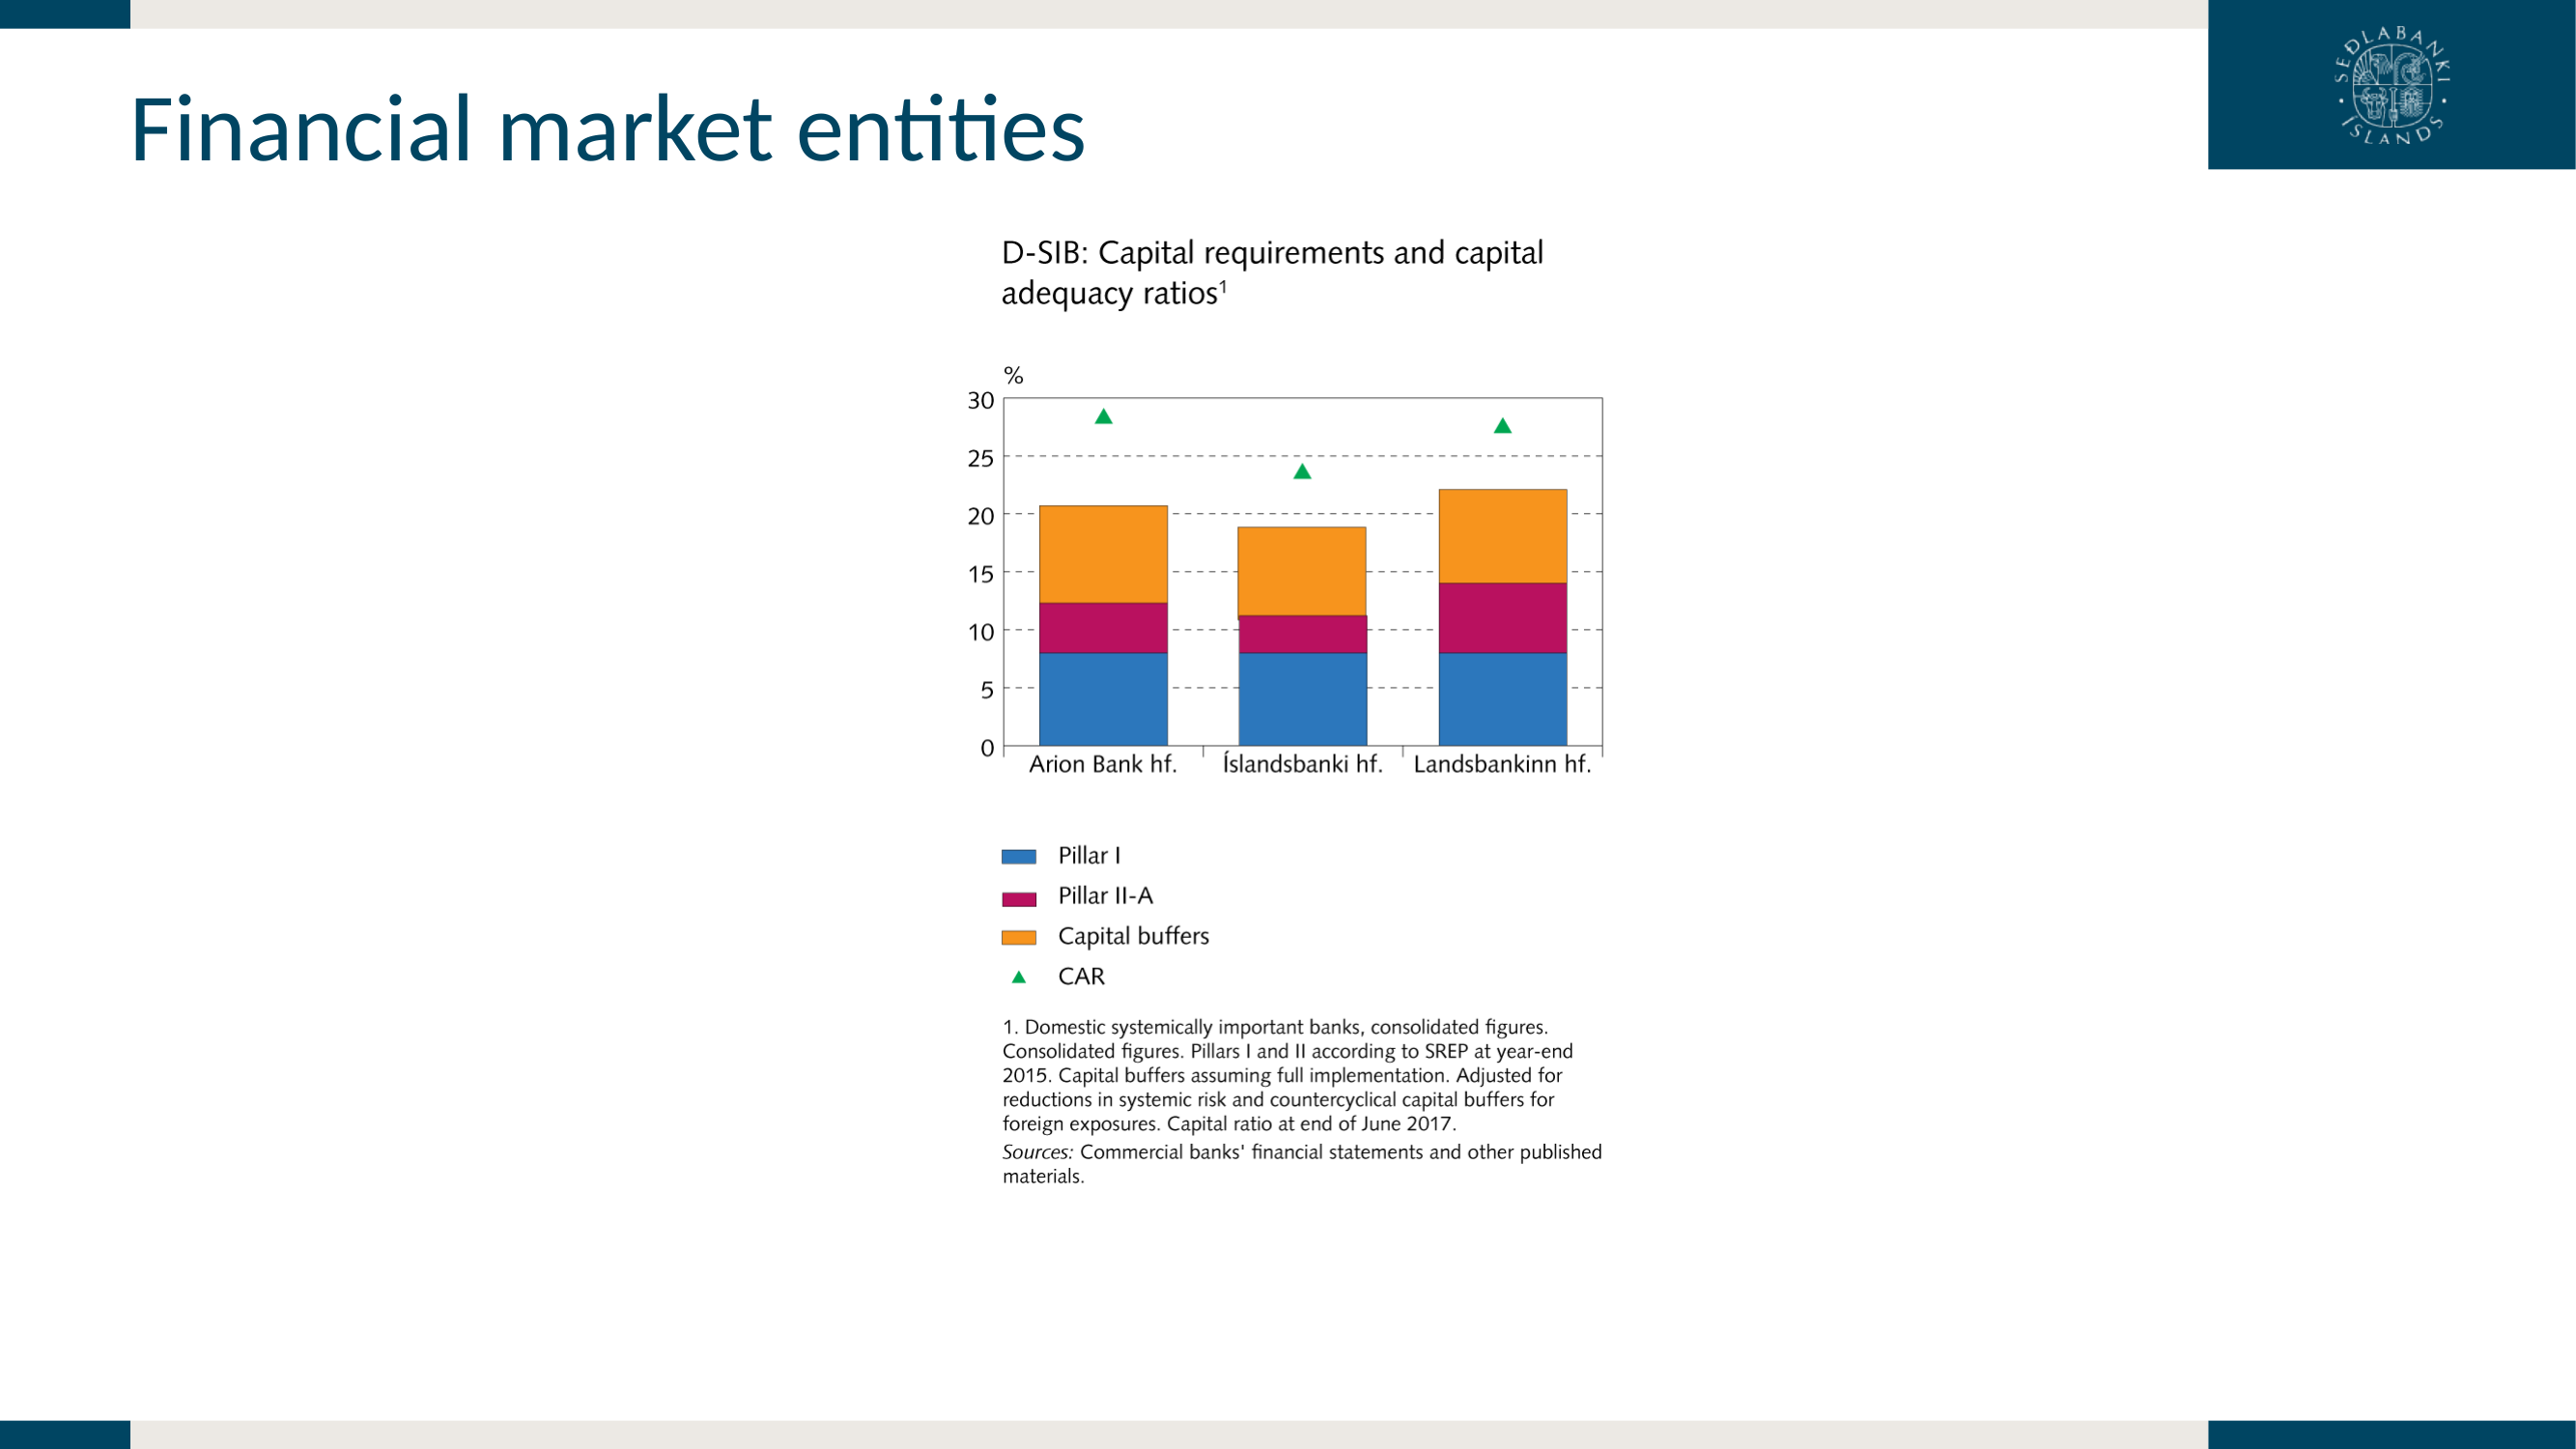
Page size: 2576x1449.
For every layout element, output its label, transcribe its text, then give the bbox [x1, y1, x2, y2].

picture [967, 236, 1609, 1213]
title Financial market entities [129, 86, 2178, 290]
